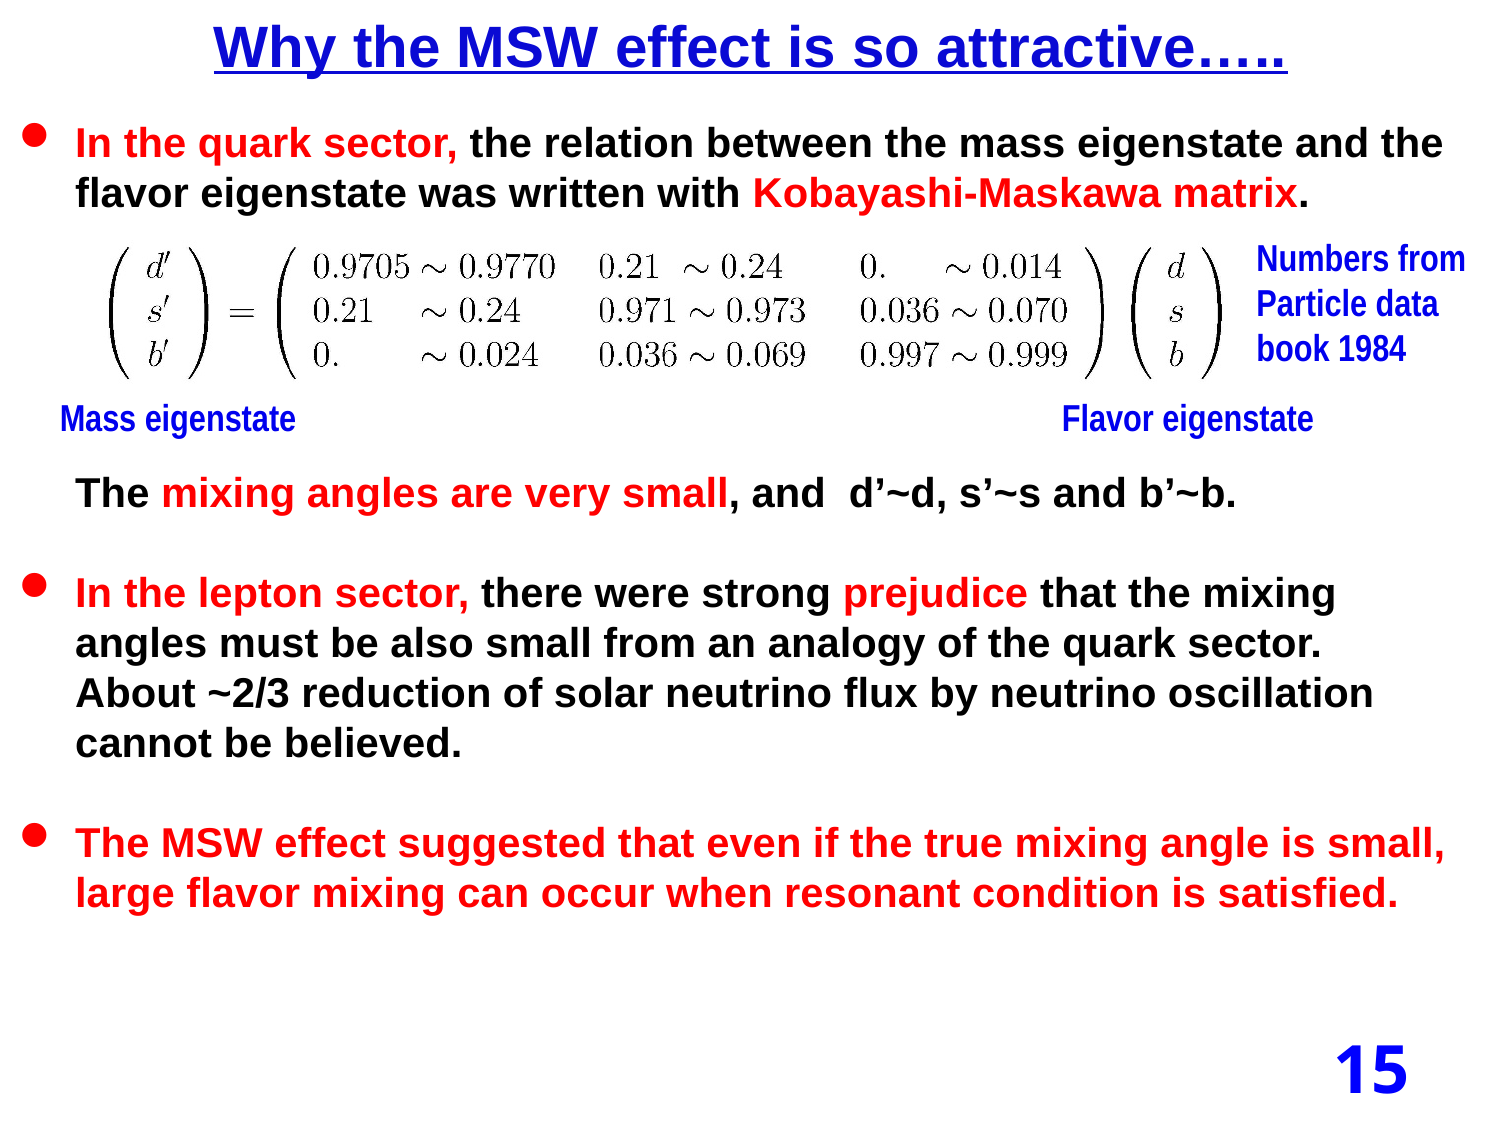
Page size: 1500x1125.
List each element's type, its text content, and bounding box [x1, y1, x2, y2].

text_box In the quark sector, the relation between the mass eigenstate and the flavor eigenstate was written with Kobayashi-Maskawa matrix. The mixing angles are very small, and d’~d, s’~s and b’~b. In the lepton sector, there were strong prejudice that the mixing angles must be also small from an analogy of the quark sector. About ~2/3 reduction of solar neutrino flux by neutrino oscillation cannot be believed. The MSW effect suggested that even if the true mixing angle is small, large flavor mixing can occur when resonant condition is satisfied. [4, 108, 1482, 924]
text_box Mass eigenstate [45, 386, 315, 446]
text_box Numbers from Particle data book 1984 [1241, 226, 1500, 377]
text_box Why the MSW effect is so attractive….. [45, 2, 1457, 87]
text_box Flavor eigenstate [1047, 386, 1341, 446]
picture [102, 232, 1228, 387]
text_box 15 [1074, 1042, 1425, 1103]
